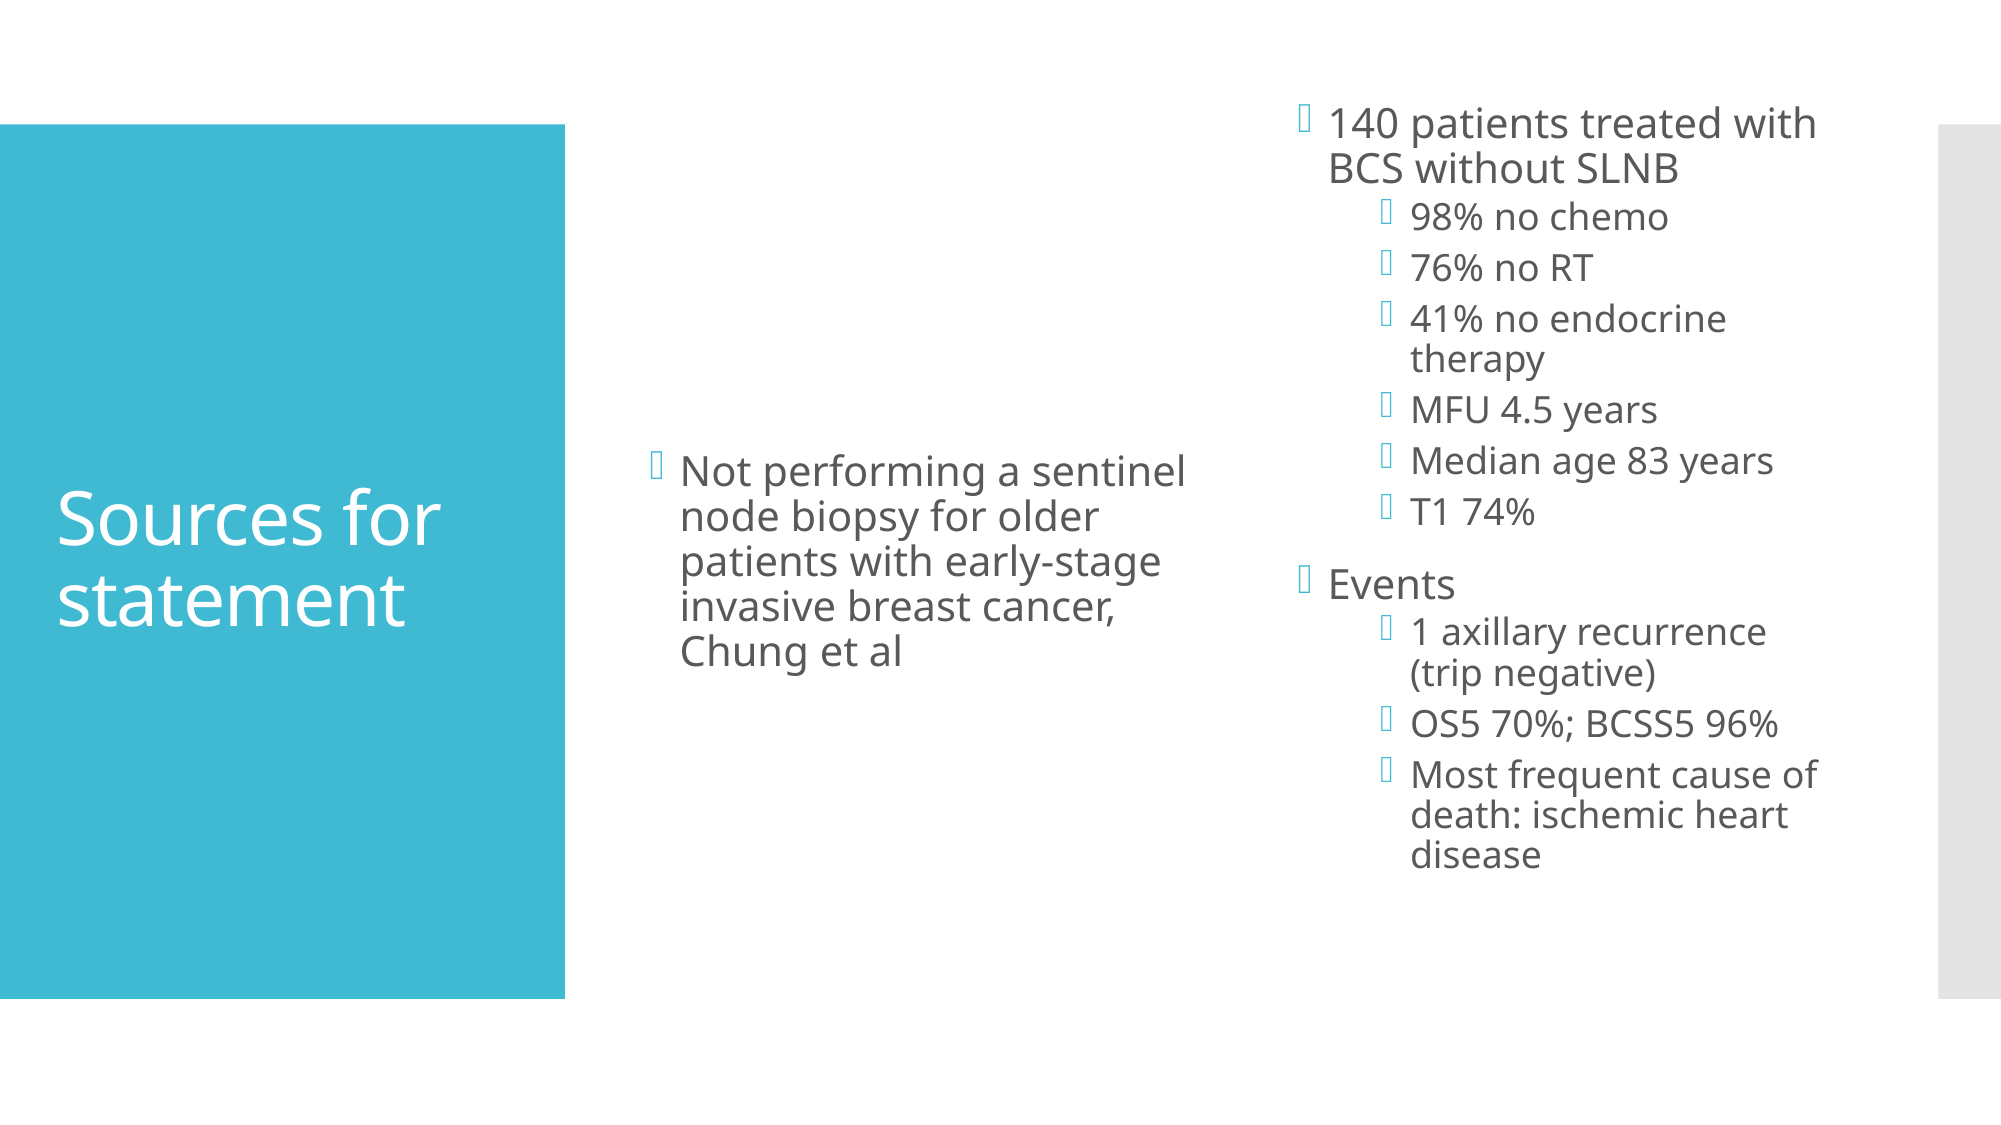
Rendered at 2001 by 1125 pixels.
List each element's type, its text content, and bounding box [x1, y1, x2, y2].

title Sources for statement [41, 184, 525, 940]
list Not performing a sentinel node biopsy for older patients with early-stage invasive breast cancer, Chung et al [634, 142, 1205, 983]
list 140 patients treated with BCS without SLNB 98% no chemo 76% no RT 41% no endocrine therapy MFU 4.5 years Median age 83 years T1 74% Events 1 axillary recurrence (trip negative) OS5 70%; BCSS5 96% Most frequent cause of death: ischemic heart disease [1282, 142, 1853, 983]
